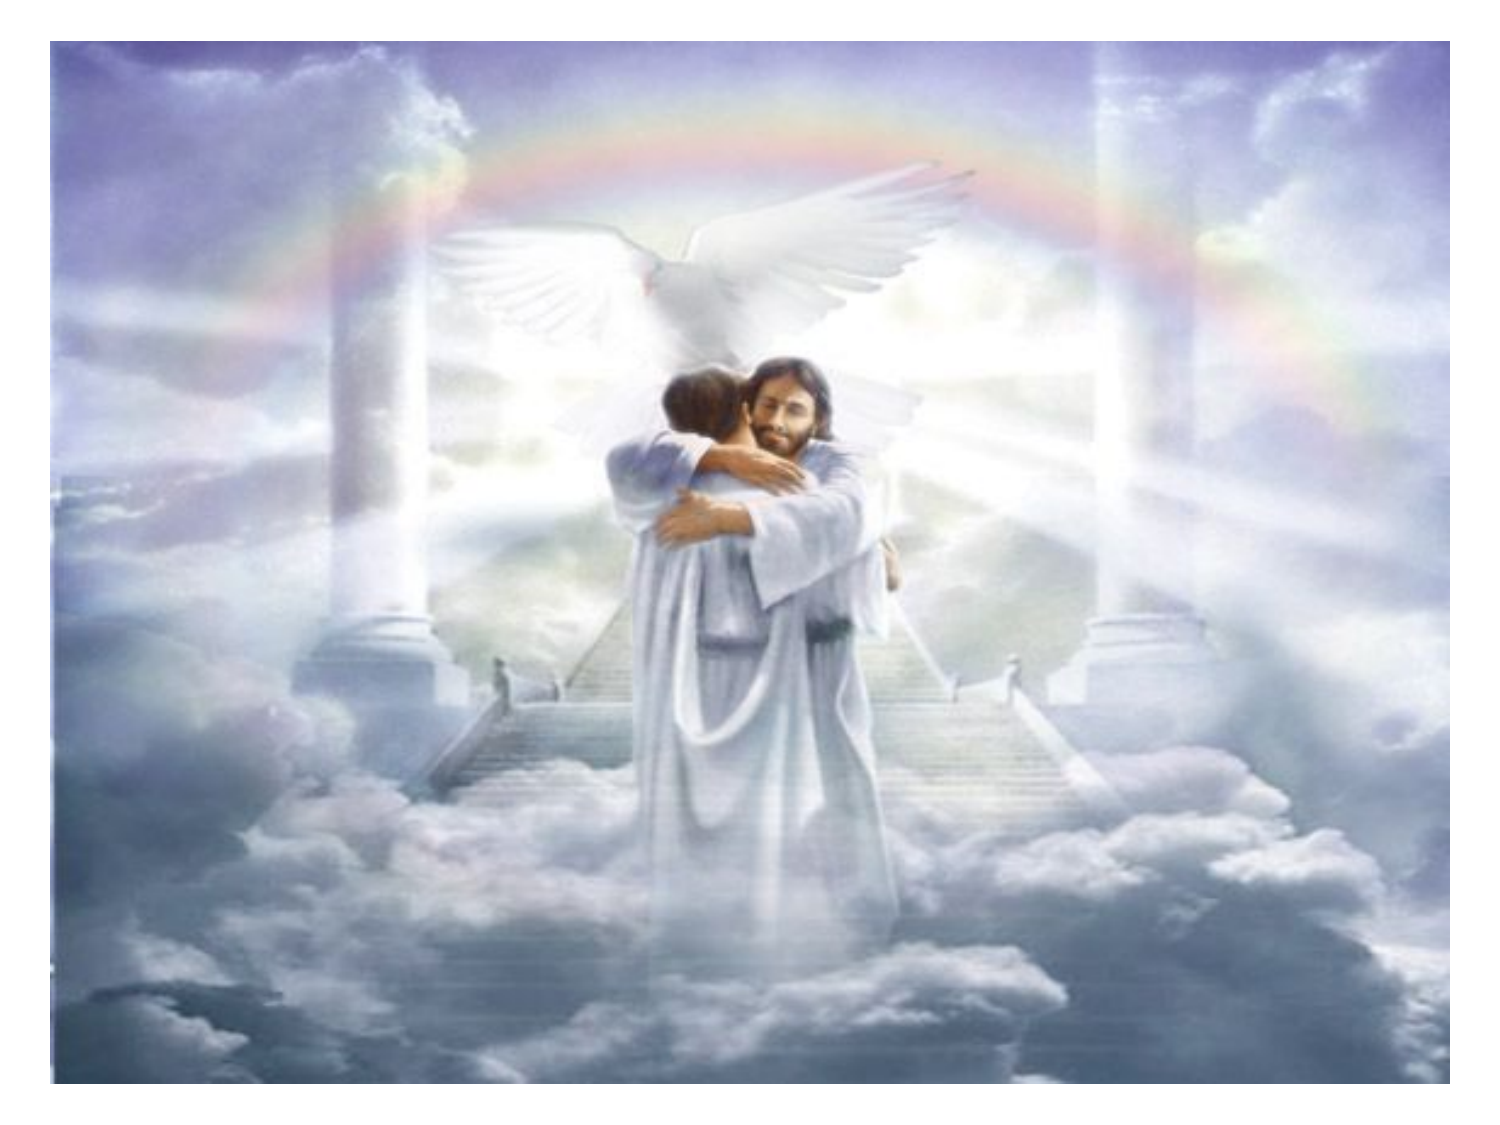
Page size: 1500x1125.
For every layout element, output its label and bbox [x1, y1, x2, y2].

picture [49, 40, 1451, 1084]
